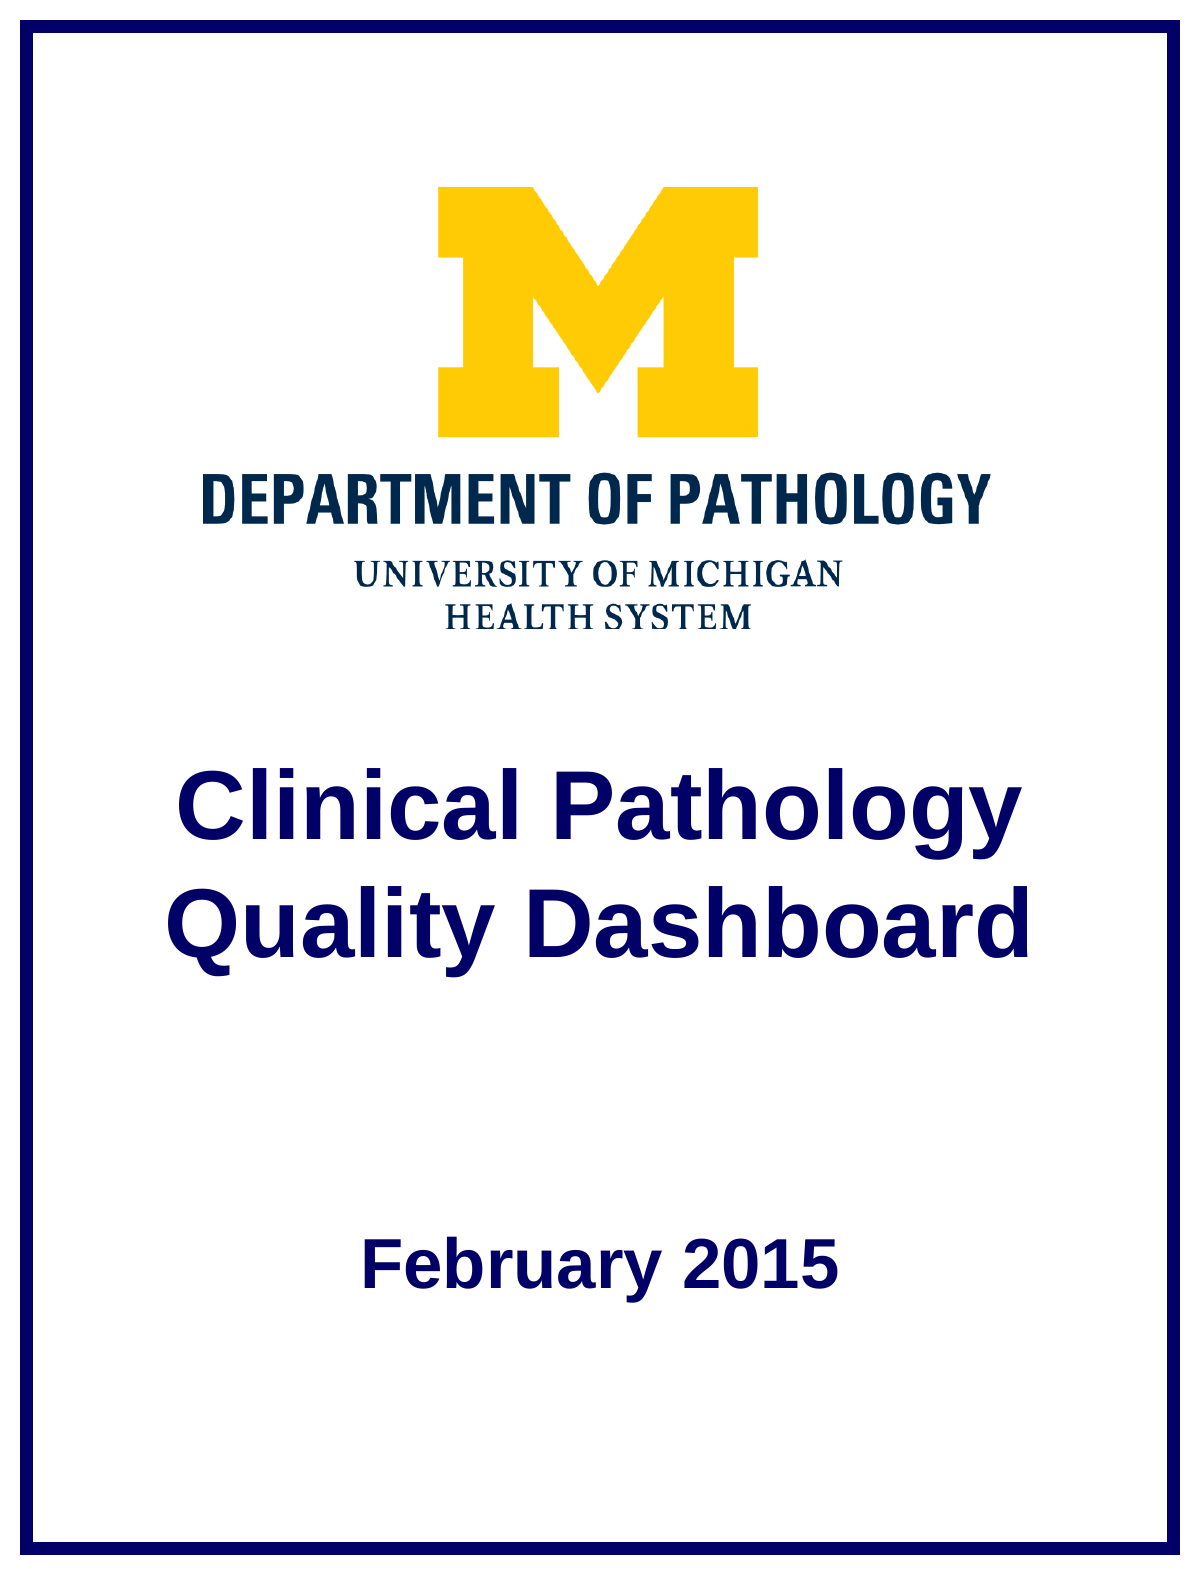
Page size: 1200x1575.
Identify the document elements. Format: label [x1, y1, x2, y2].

picture [202, 187, 991, 630]
text_box [26, 26, 1174, 1549]
